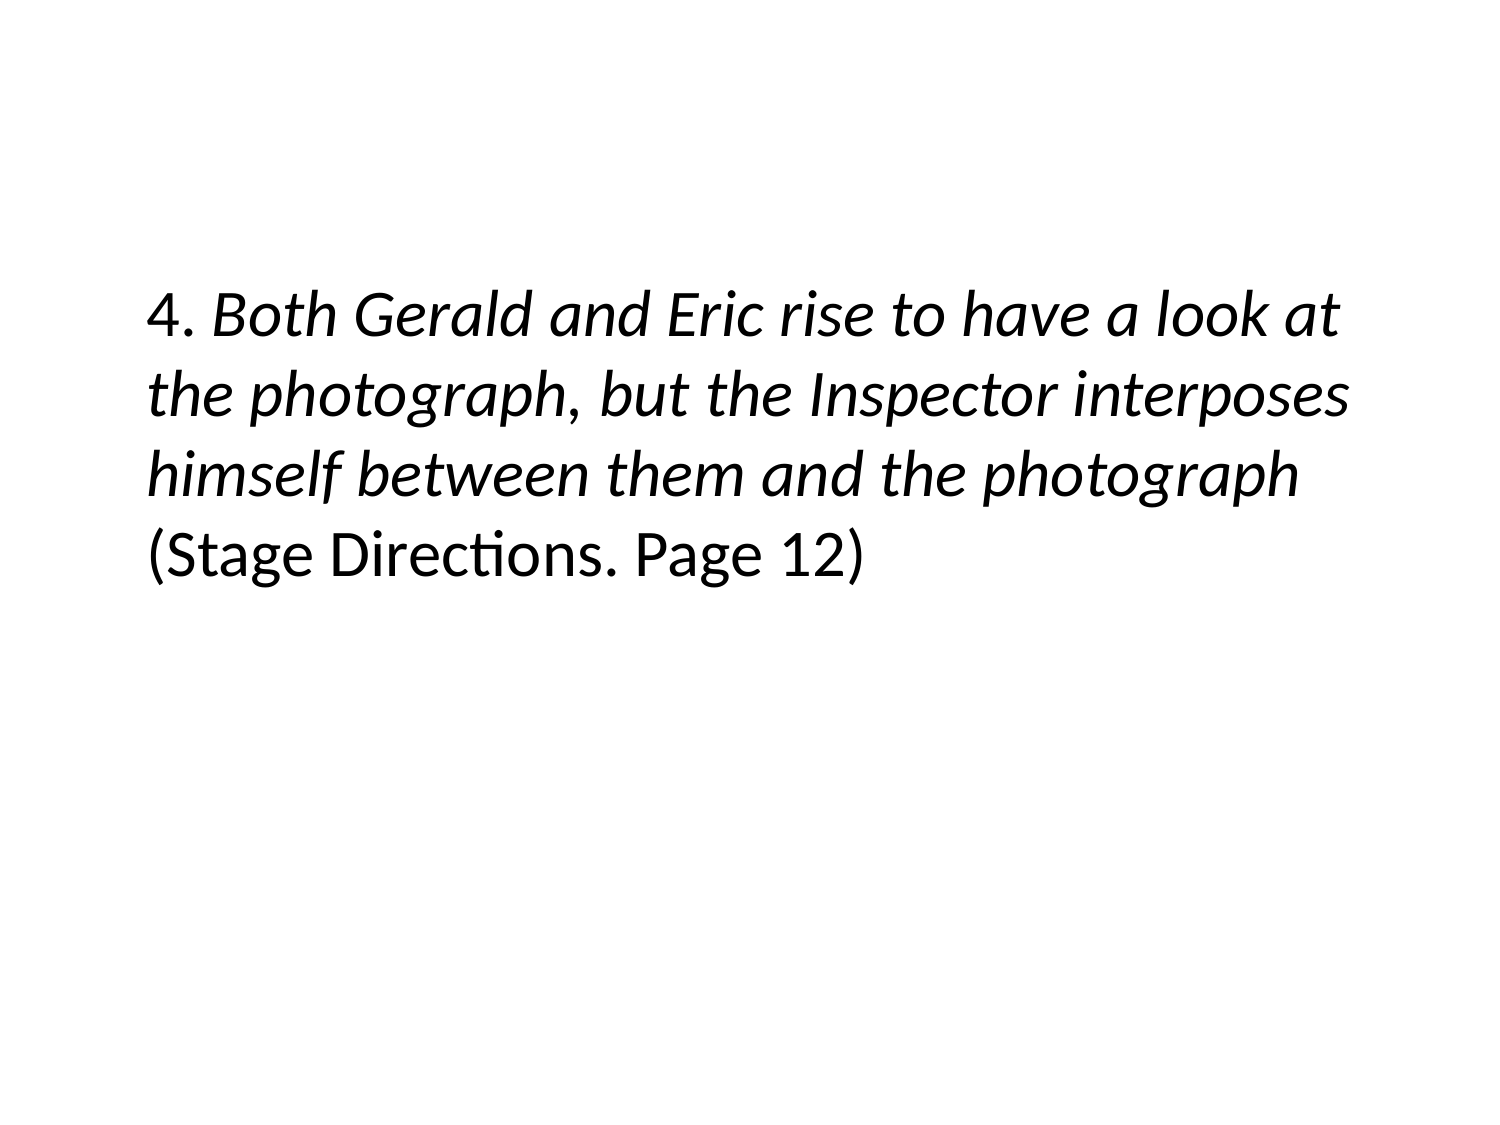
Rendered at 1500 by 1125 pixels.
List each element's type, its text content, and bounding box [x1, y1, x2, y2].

list 4. Both Gerald and Eric rise to have a look at the photograph, but the Inspector interposes himself between them and the photograph (Stage Directions. Page 12) [75, 262, 1425, 1005]
